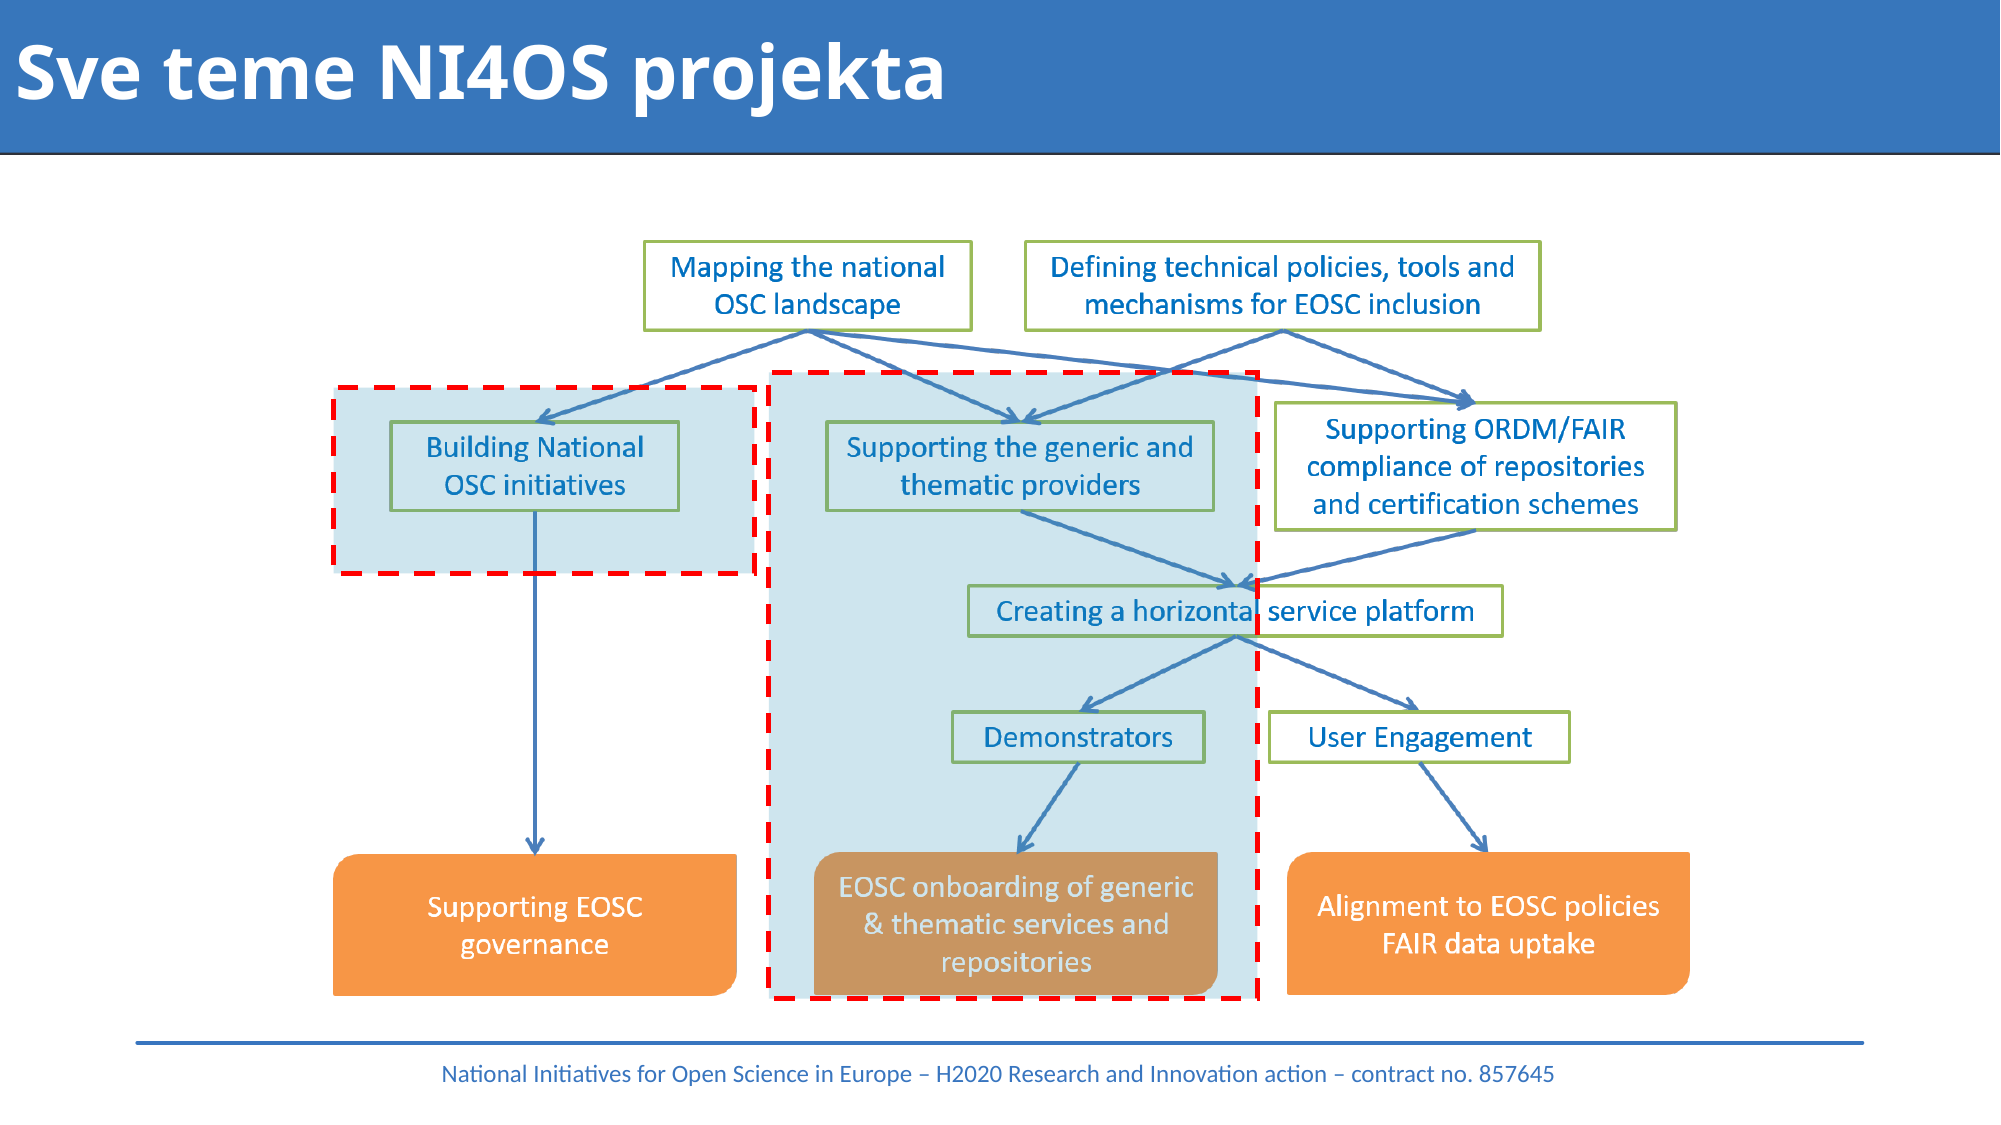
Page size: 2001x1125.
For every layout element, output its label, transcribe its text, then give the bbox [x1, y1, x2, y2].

picture [333, 237, 1693, 999]
footer National Initiatives for Open Science in Europe – H2020 Research and Innovation action – contract no. 857645 [137, 1042, 1863, 1103]
title Sve teme NI4OS projekta [0, 0, 2000, 153]
